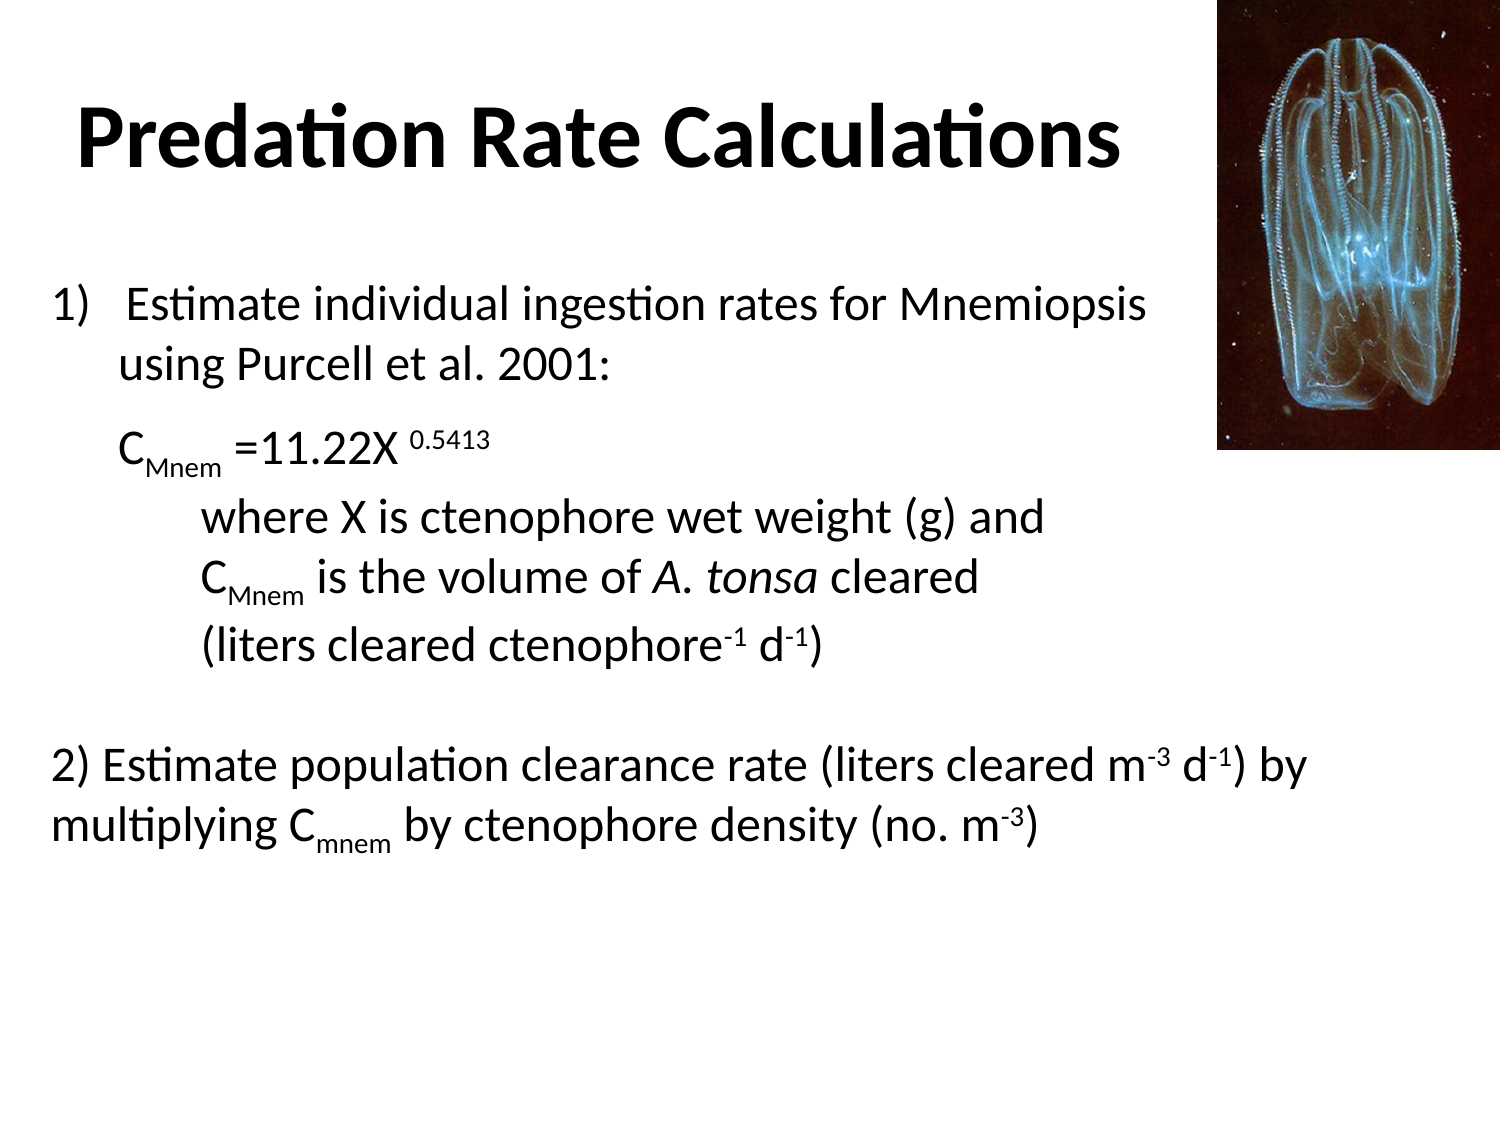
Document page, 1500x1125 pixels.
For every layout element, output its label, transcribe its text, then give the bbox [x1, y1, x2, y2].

picture [1217, 0, 1500, 451]
title Predation Rate Calculations [0, 37, 1212, 225]
text_box Estimate individual ingestion rates for Mnemiopsis using Purcell et al. 2001: CMnem =11.22X 0.5413 where X is ctenophore wet weight (g) and CMnem is the volume of A. tonsa cleared (liters cleared ctenophore-1 d-1) 2) Estimate population clearance rate (liters cleared m-3 d-1) by multiplying Cmnem by ctenophore density (no. m-3) [35, 262, 1500, 927]
